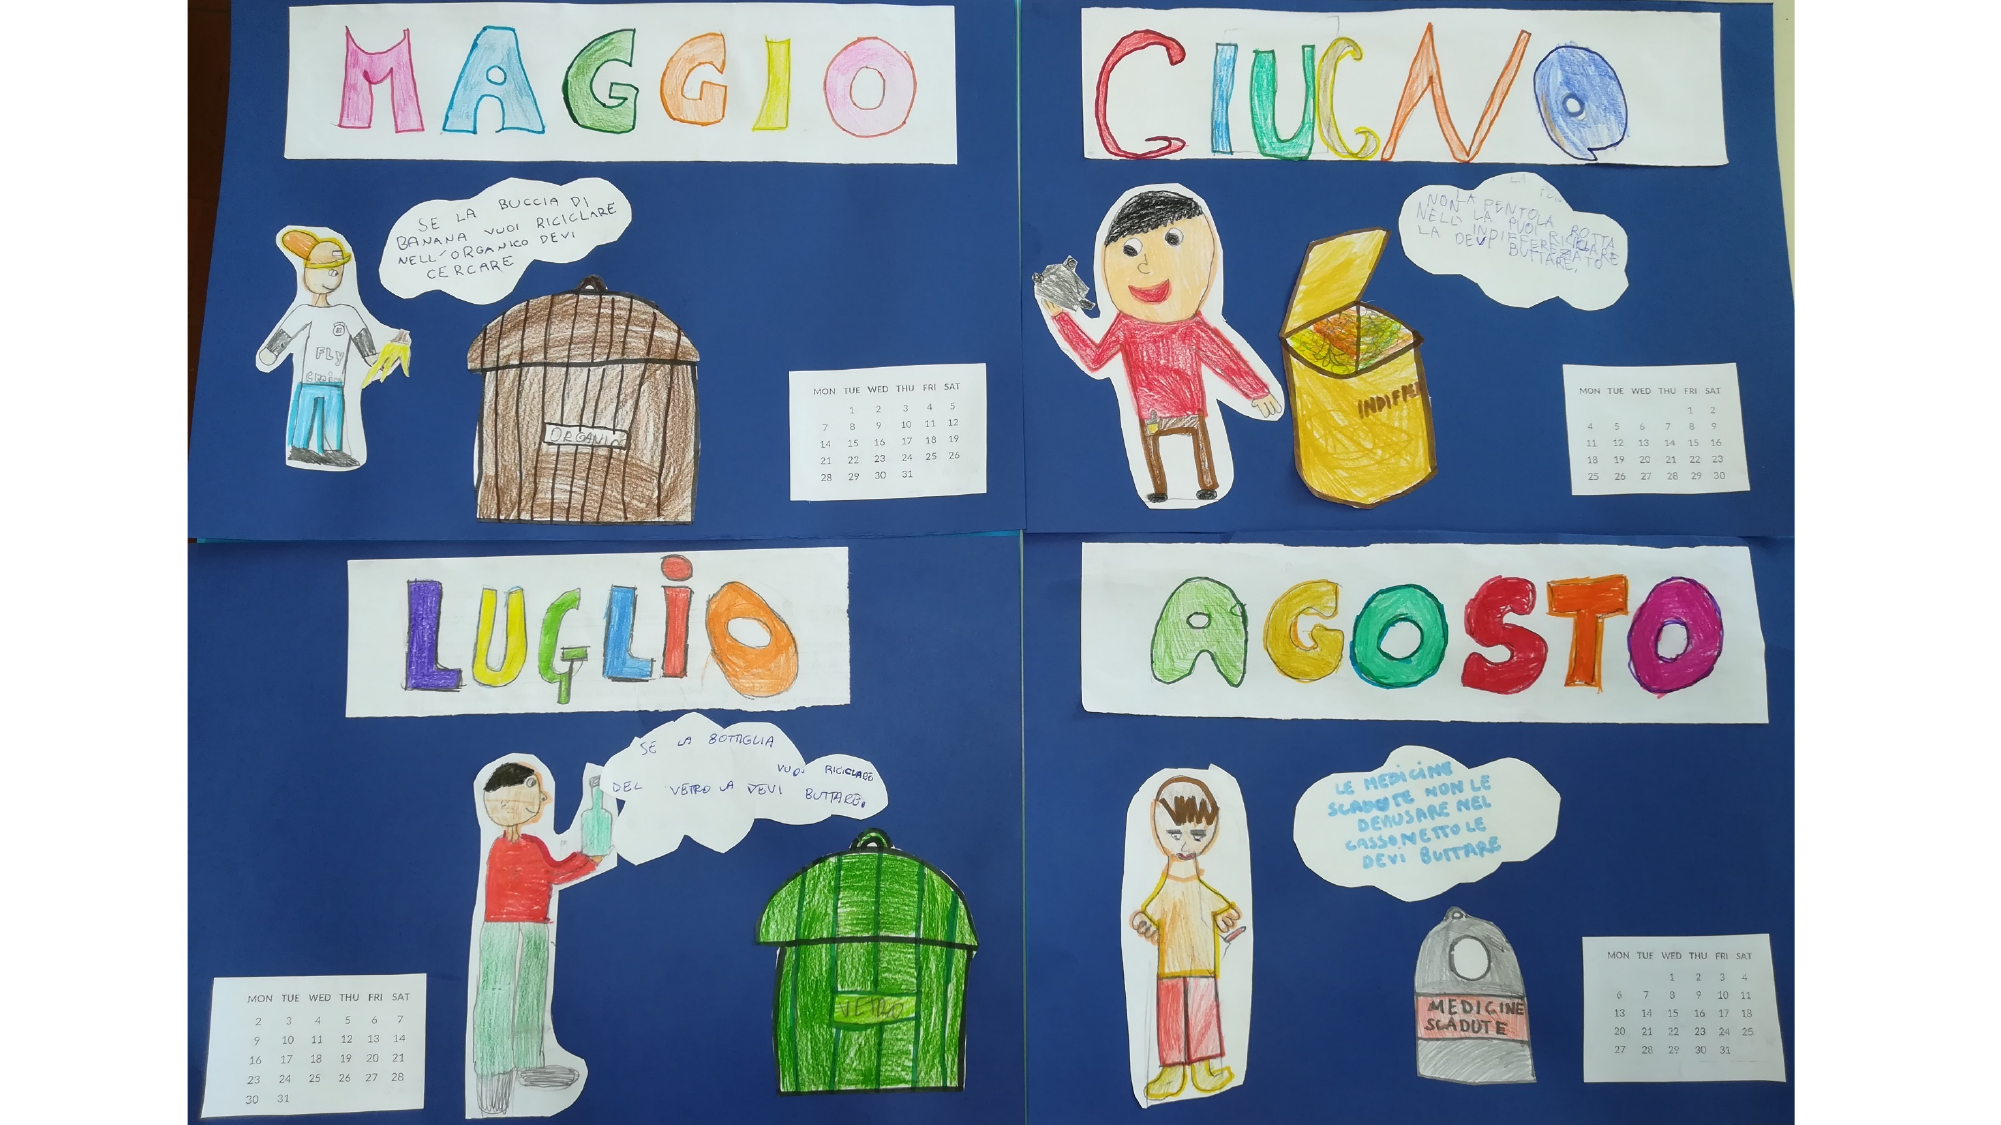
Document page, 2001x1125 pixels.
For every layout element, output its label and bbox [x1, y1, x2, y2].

picture [187, 0, 1795, 1125]
